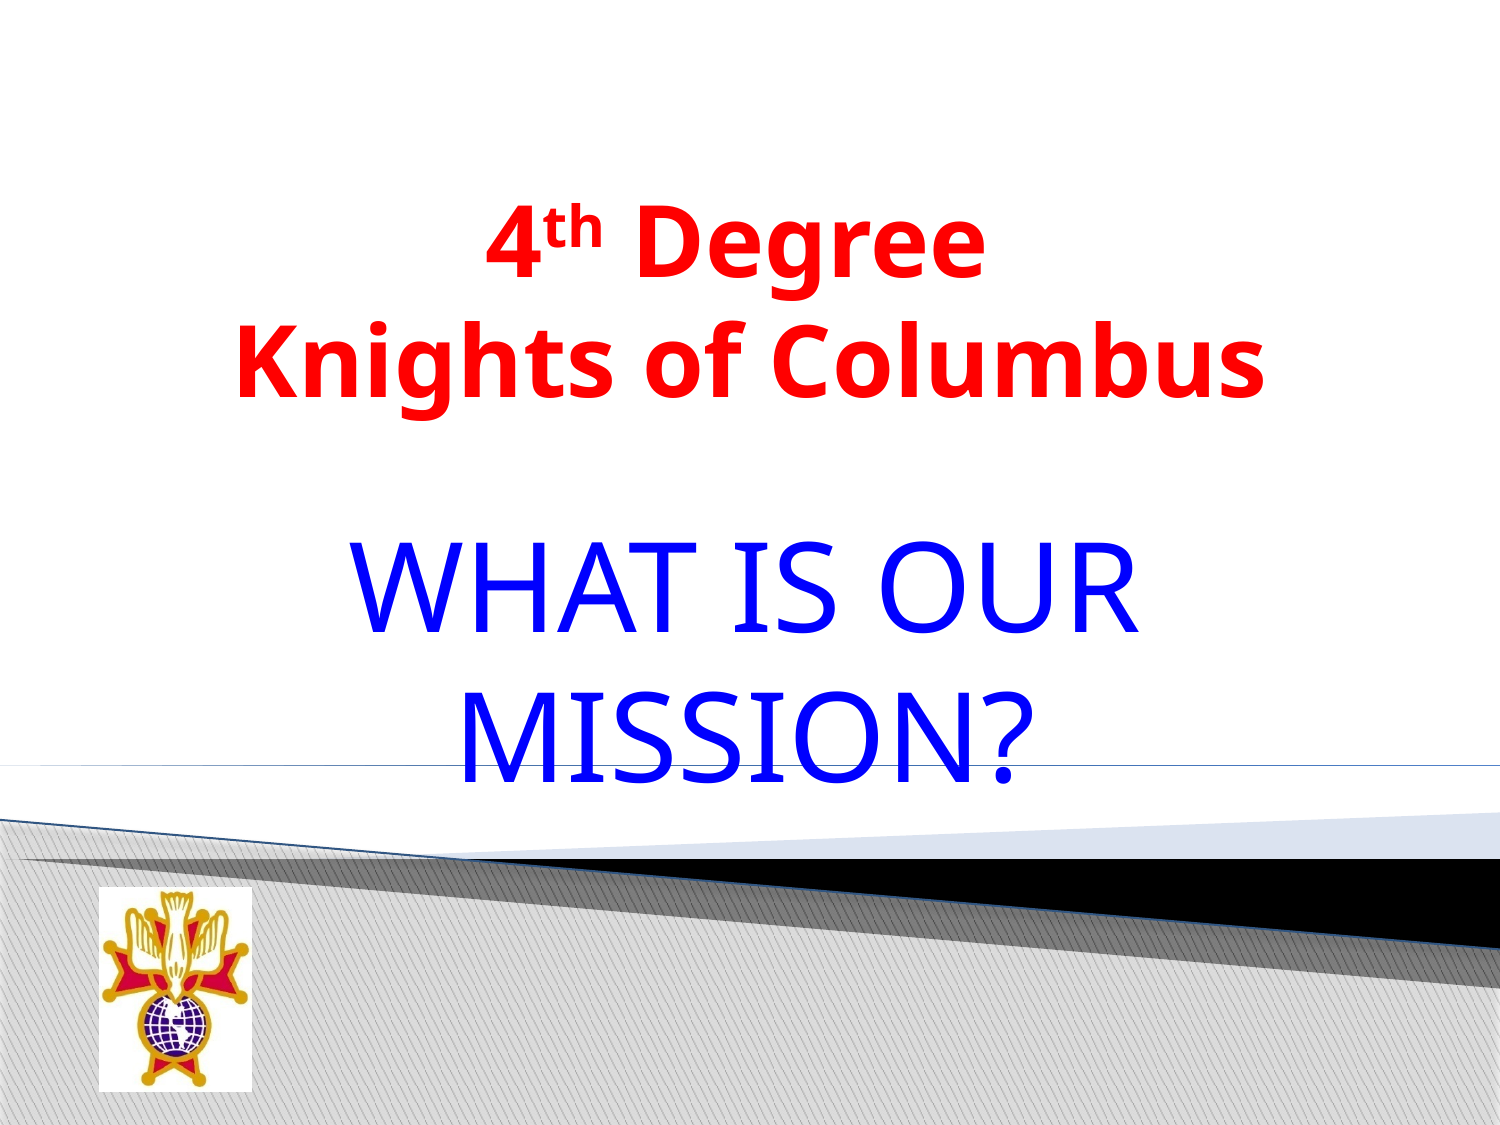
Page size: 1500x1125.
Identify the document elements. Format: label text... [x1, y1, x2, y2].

title 4th Degree Knights of Columbus [112, 87, 1388, 425]
subtitle WHAT IS OUR MISSION? [112, 500, 1388, 790]
picture [5, 859, 1500, 989]
picture [99, 887, 252, 1092]
